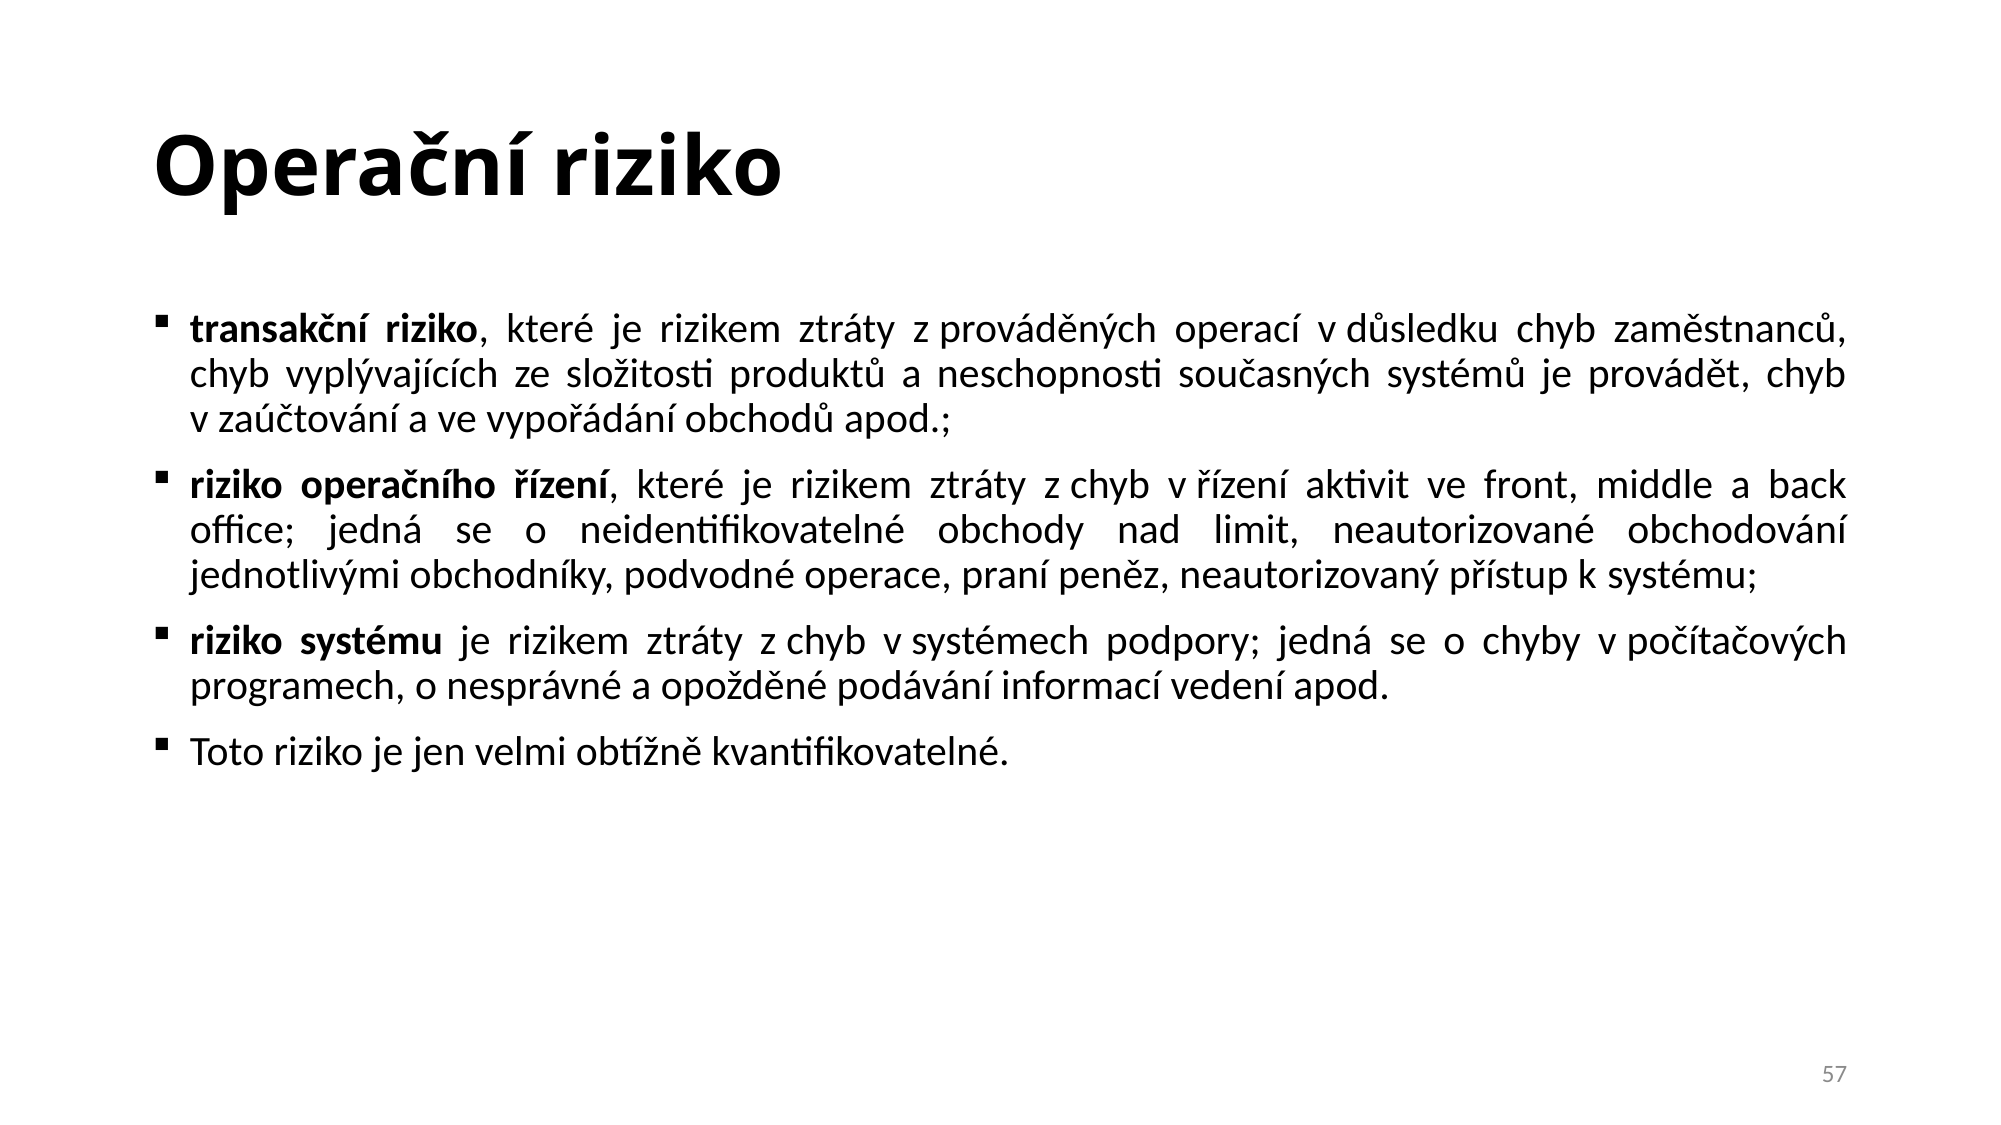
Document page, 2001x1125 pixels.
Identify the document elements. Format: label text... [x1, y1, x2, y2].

title Operační riziko [137, 59, 1863, 278]
list transakční riziko, které je rizikem ztráty z prováděných operací v důsledku chyb zaměstnanců, chyb vyplývajících ze složitosti produktů a neschopnosti současných systémů je provádět, chyb v zaúčtování a ve vypořádání obchodů apod.; riziko operačního řízení, které je rizikem ztráty z chyb v řízení aktivit ve front, middle a back office; jedná se o neidentifikovatelné obchody nad limit, neautorizované obchodování jednotlivými obchodníky, podvodné operace, praní peněz, neautorizovaný přístup k systému; riziko systému je rizikem ztráty z chyb v systémech podpory; jedná se o chyby v počítačových programech, o nesprávné a opožděné podávání informací vedení apod. Toto riziko je jen velmi obtížně kvantifikovatelné. [137, 299, 1863, 1014]
slide_number 57 [1412, 1042, 1863, 1103]
